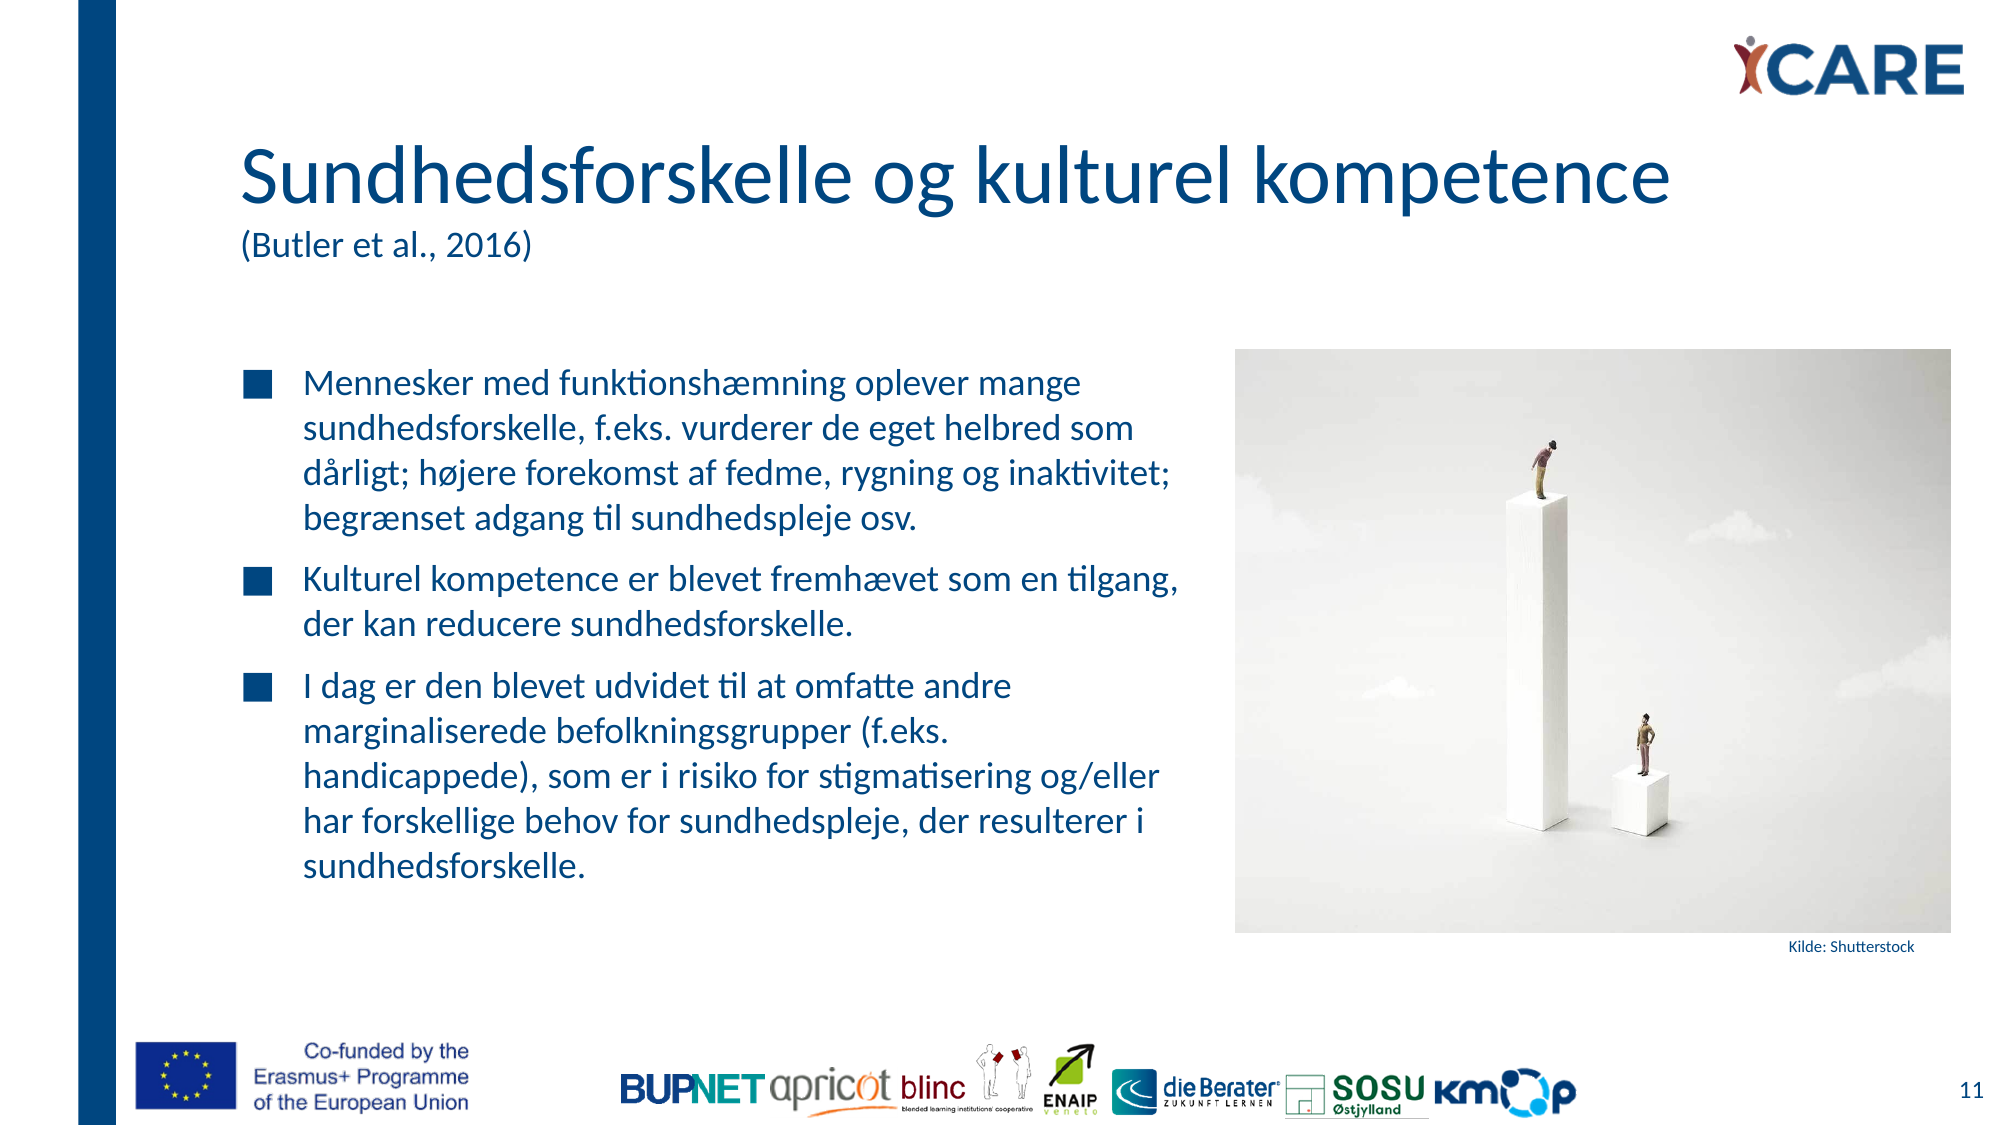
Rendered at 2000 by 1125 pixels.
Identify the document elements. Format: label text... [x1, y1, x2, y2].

picture [1235, 349, 1951, 933]
text_box Kilde: Shutterstock [1593, 933, 1930, 964]
list Mennesker med funktionshæmning oplever mange sundhedsforskelle, f.eks. vurderer de eget helbred som dårligt; højere forekomst af fedme, rygning og inaktivitet; begrænset adgang til sundhedspleje osv. Kulturel kompetence er blevet fremhævet som en tilgang, der kan reducere sundhedsforskelle. I dag er den blevet udvidet til at omfatte andre marginaliserede befolkningsgrupper (f.eks. handicappede), som er i risiko for stigmatisering og/eller har forskellige behov for sundhedspleje, der resulterer i sundhedsforskelle. [224, 349, 1201, 965]
picture [1734, 34, 1967, 113]
title Sundhedsforskelle og kulturel kompetence (Butler et al., 2016) [224, 112, 1800, 291]
picture [115, 1023, 486, 1125]
picture [621, 1041, 1579, 1119]
slide_number 11 [1737, 1055, 2000, 1122]
